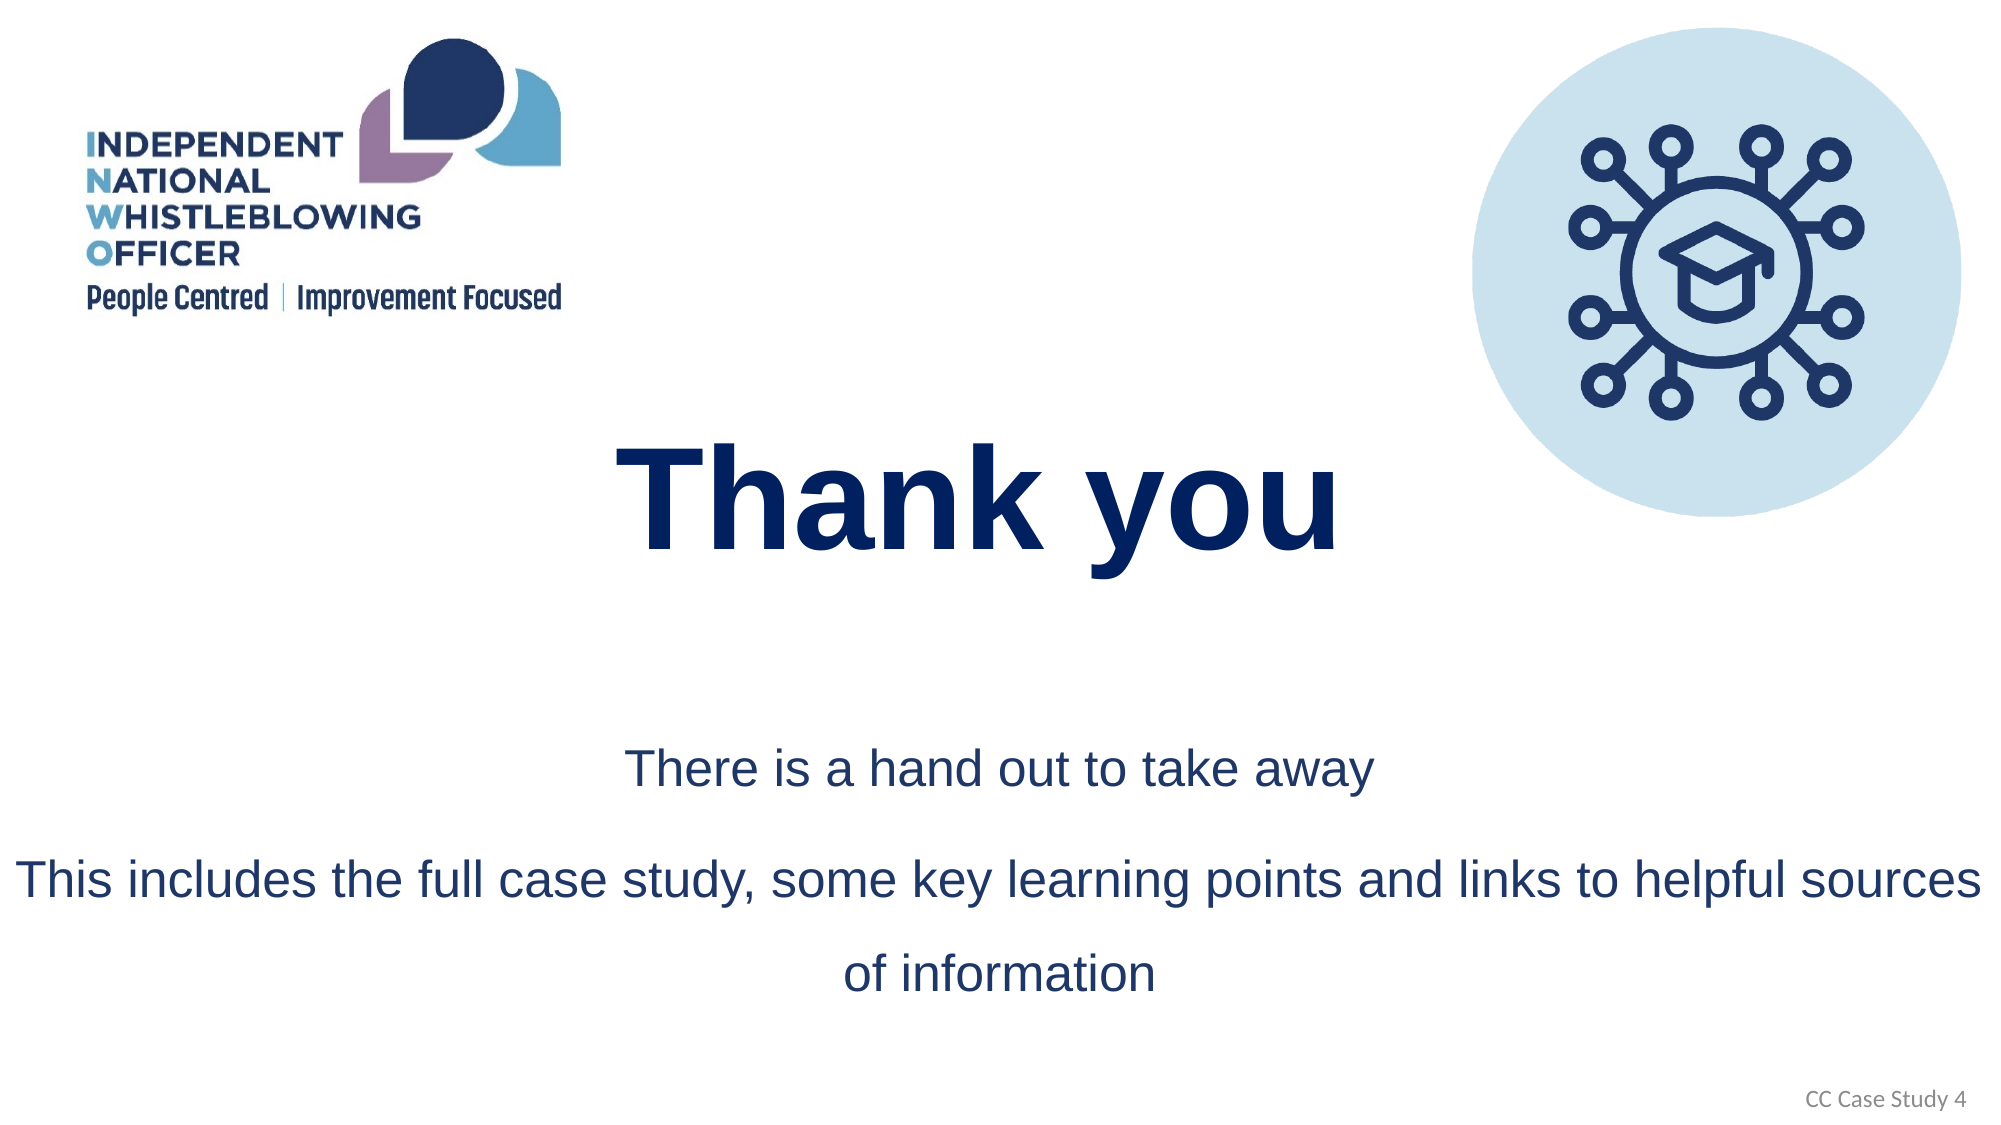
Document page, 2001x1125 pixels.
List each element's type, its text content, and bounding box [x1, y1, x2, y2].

picture [1397, 0, 2000, 591]
title Thank you [0, 414, 1397, 589]
subtitle There is a hand out to take away This includes the full case study, some key learning points and links to helpful sources of information [0, 623, 2000, 1010]
picture [79, 33, 566, 321]
footer CC Case Study 4 [1549, 1067, 2000, 1125]
